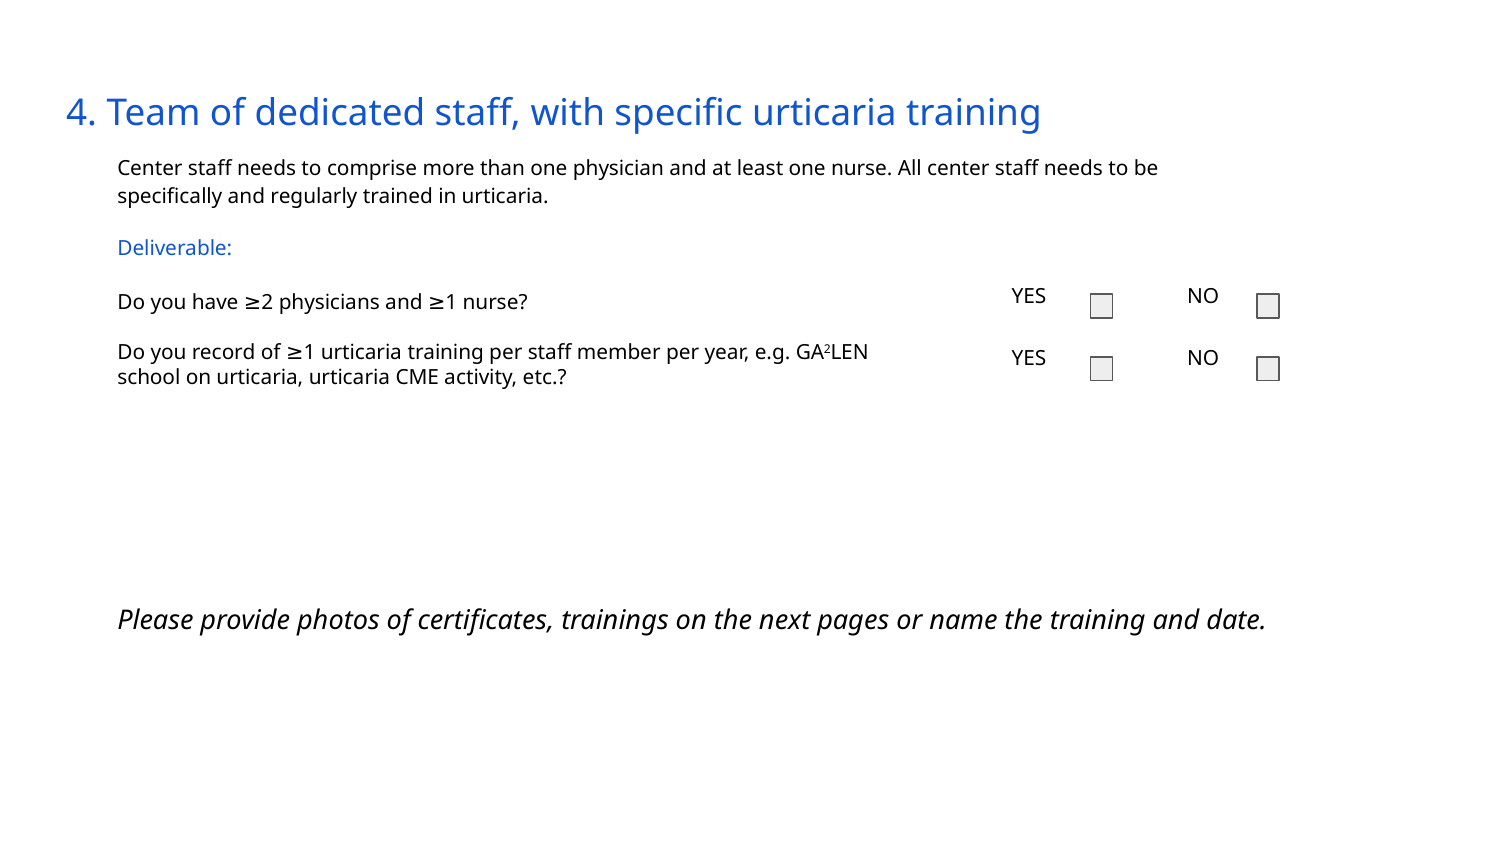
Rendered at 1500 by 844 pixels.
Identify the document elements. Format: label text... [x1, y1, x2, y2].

list Center staff needs to comprise more than one physician and at least one nurse. All center staff needs to be specifically and regularly trained in urticaria. [102, 135, 1258, 230]
text_box [1257, 356, 1280, 381]
text_box NO [1172, 326, 1247, 385]
text_box [1257, 294, 1280, 318]
text_box Please provide photos of certificates, trainings on the next pages or name the training and date. [102, 587, 1351, 650]
text_box [1090, 356, 1113, 381]
text_box Deliverable: Do you have ≥2 physicians and ≥1 nurse? Do you record of ≥1 urticaria training per staff member per year, e.g. GA2LEN school on urticaria, urticaria CME activity, etc.? [102, 216, 891, 404]
text_box YES [996, 326, 1072, 385]
text_box [1090, 294, 1113, 318]
title 4. Team of dedicated staff, with specific urticaria training [51, 72, 1449, 167]
text_box NO [1172, 264, 1247, 322]
text_box YES [996, 264, 1072, 322]
